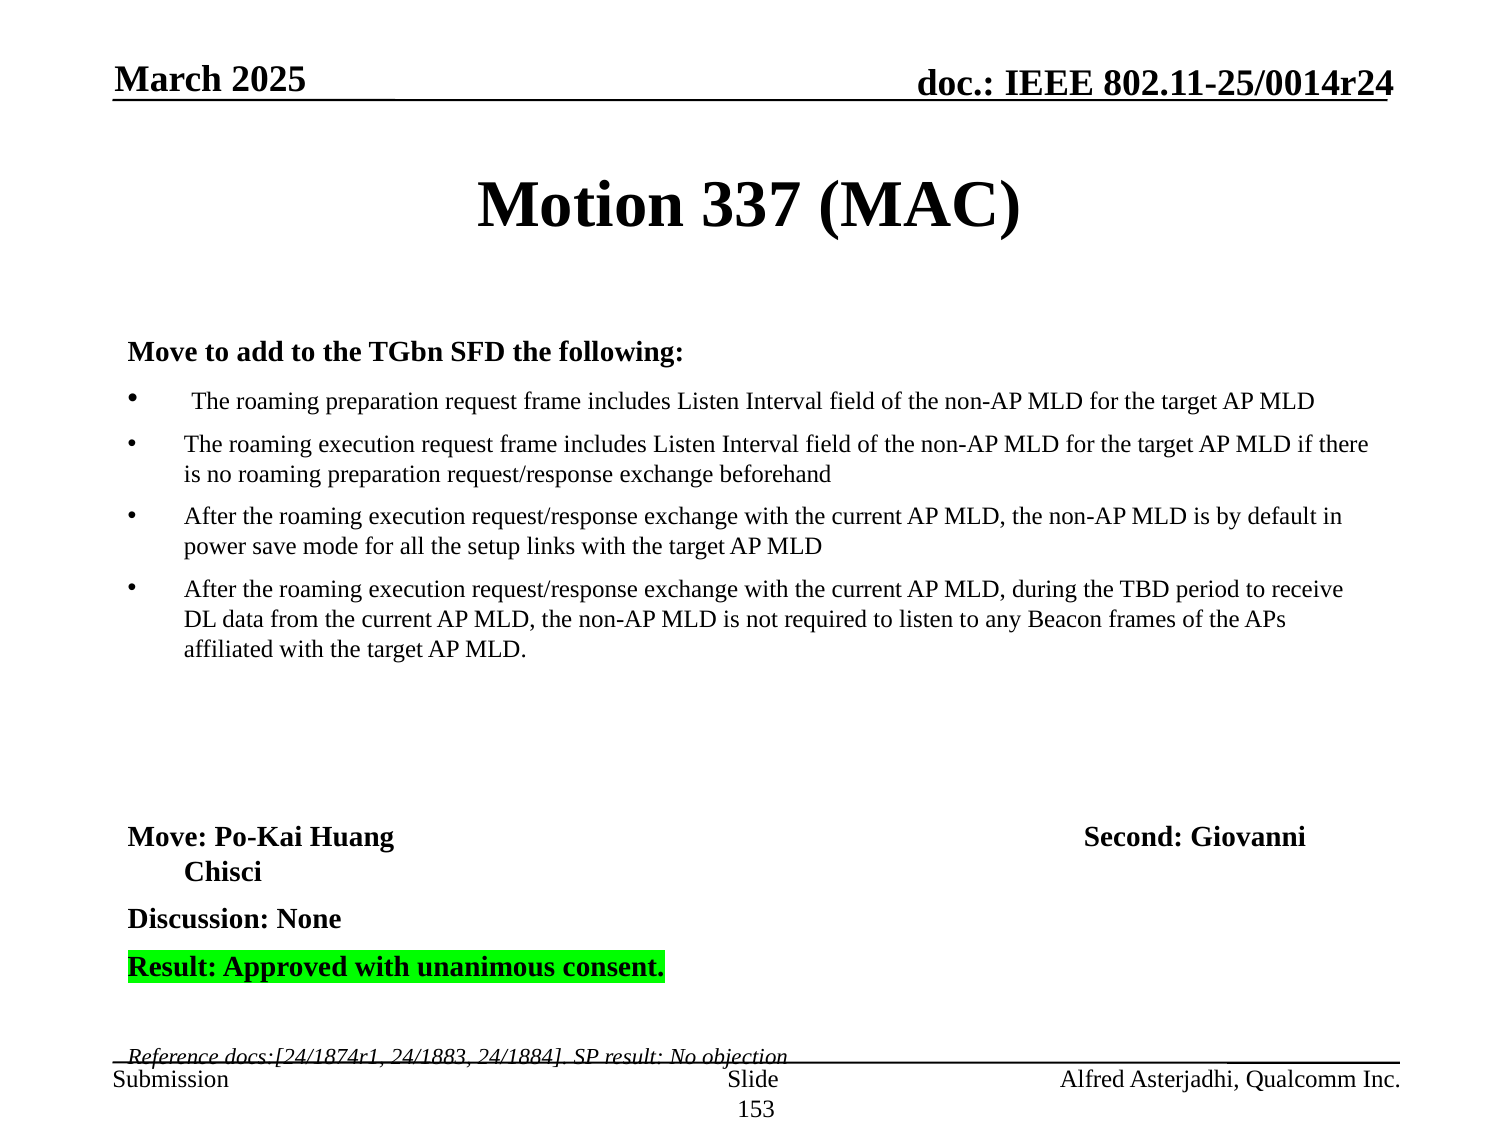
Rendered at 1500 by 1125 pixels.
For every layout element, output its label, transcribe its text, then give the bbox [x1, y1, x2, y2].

list Move to add to the TGbn SFD the following: The roaming preparation request frame includes Listen Interval field of the non-AP MLD for the target AP MLD The roaming execution request frame includes Listen Interval field of the non-AP MLD for the target AP MLD if there is no roaming preparation request/response exchange beforehand After the roaming execution request/response exchange with the current AP MLD, the non-AP MLD is by default in power save mode for all the setup links with the target AP MLD After the roaming execution request/response exchange with the current AP MLD, during the TBD period to receive DL data from the current AP MLD, the non-AP MLD is not required to listen to any Beacon frames of the APs affiliated with the target AP MLD. Move: Po-Kai Huang Second: Giovanni Chisci Discussion: None Result: Approved with unanimous consent. Reference docs:[24/1874r1, 24/1883, 24/1884]. SP result: No objection [112, 324, 1388, 1063]
footer Alfred Asterjadhi, Qualcomm Inc. [878, 1061, 1402, 1093]
title Motion 337 (MAC) [112, 112, 1388, 288]
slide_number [114, 54, 423, 100]
slide_number Slide 153 [712, 1061, 800, 1123]
